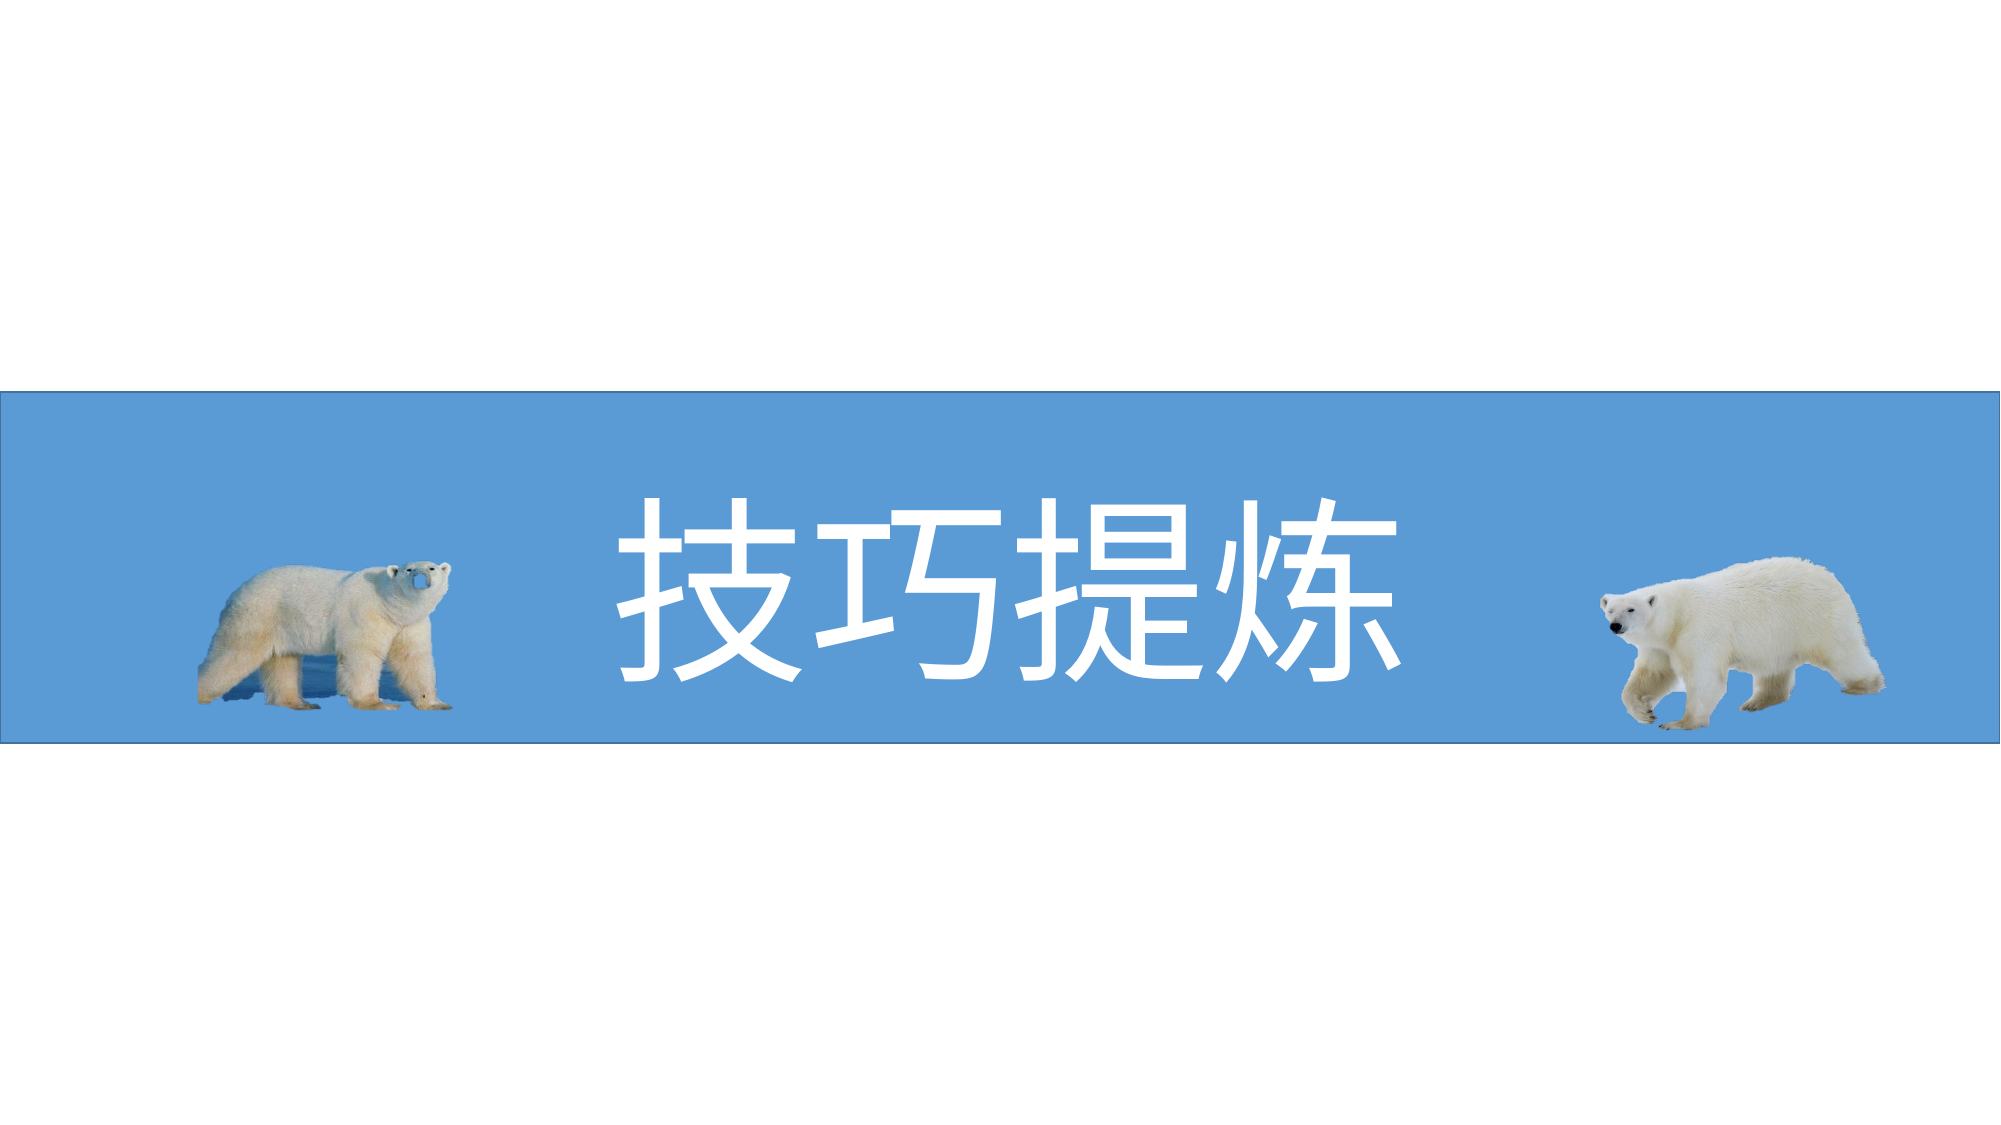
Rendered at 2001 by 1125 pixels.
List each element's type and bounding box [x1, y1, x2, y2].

text_box [0, 392, 2000, 747]
